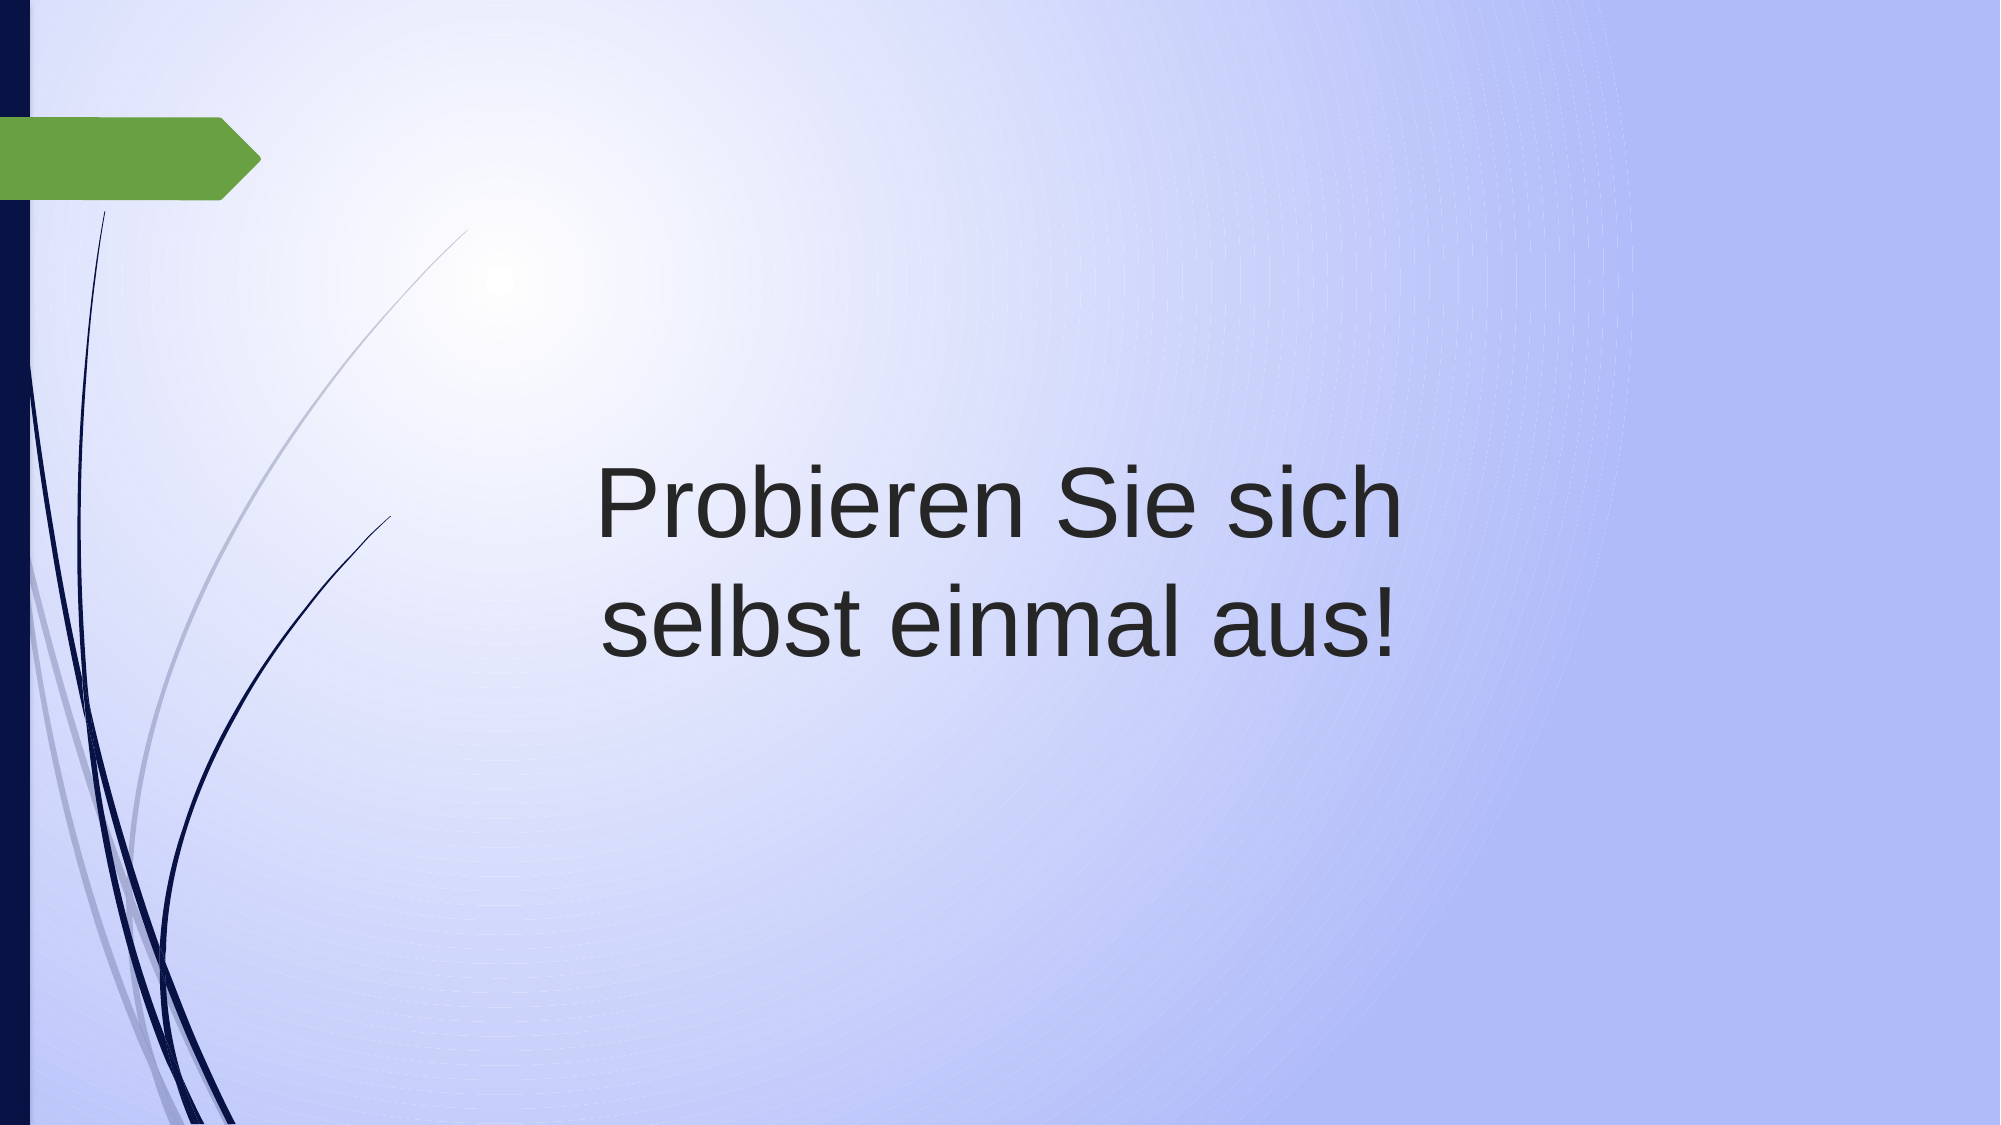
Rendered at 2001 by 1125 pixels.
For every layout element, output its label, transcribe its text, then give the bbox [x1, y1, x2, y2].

title Probieren Sie sich selbst einmal aus! [522, 429, 1478, 696]
